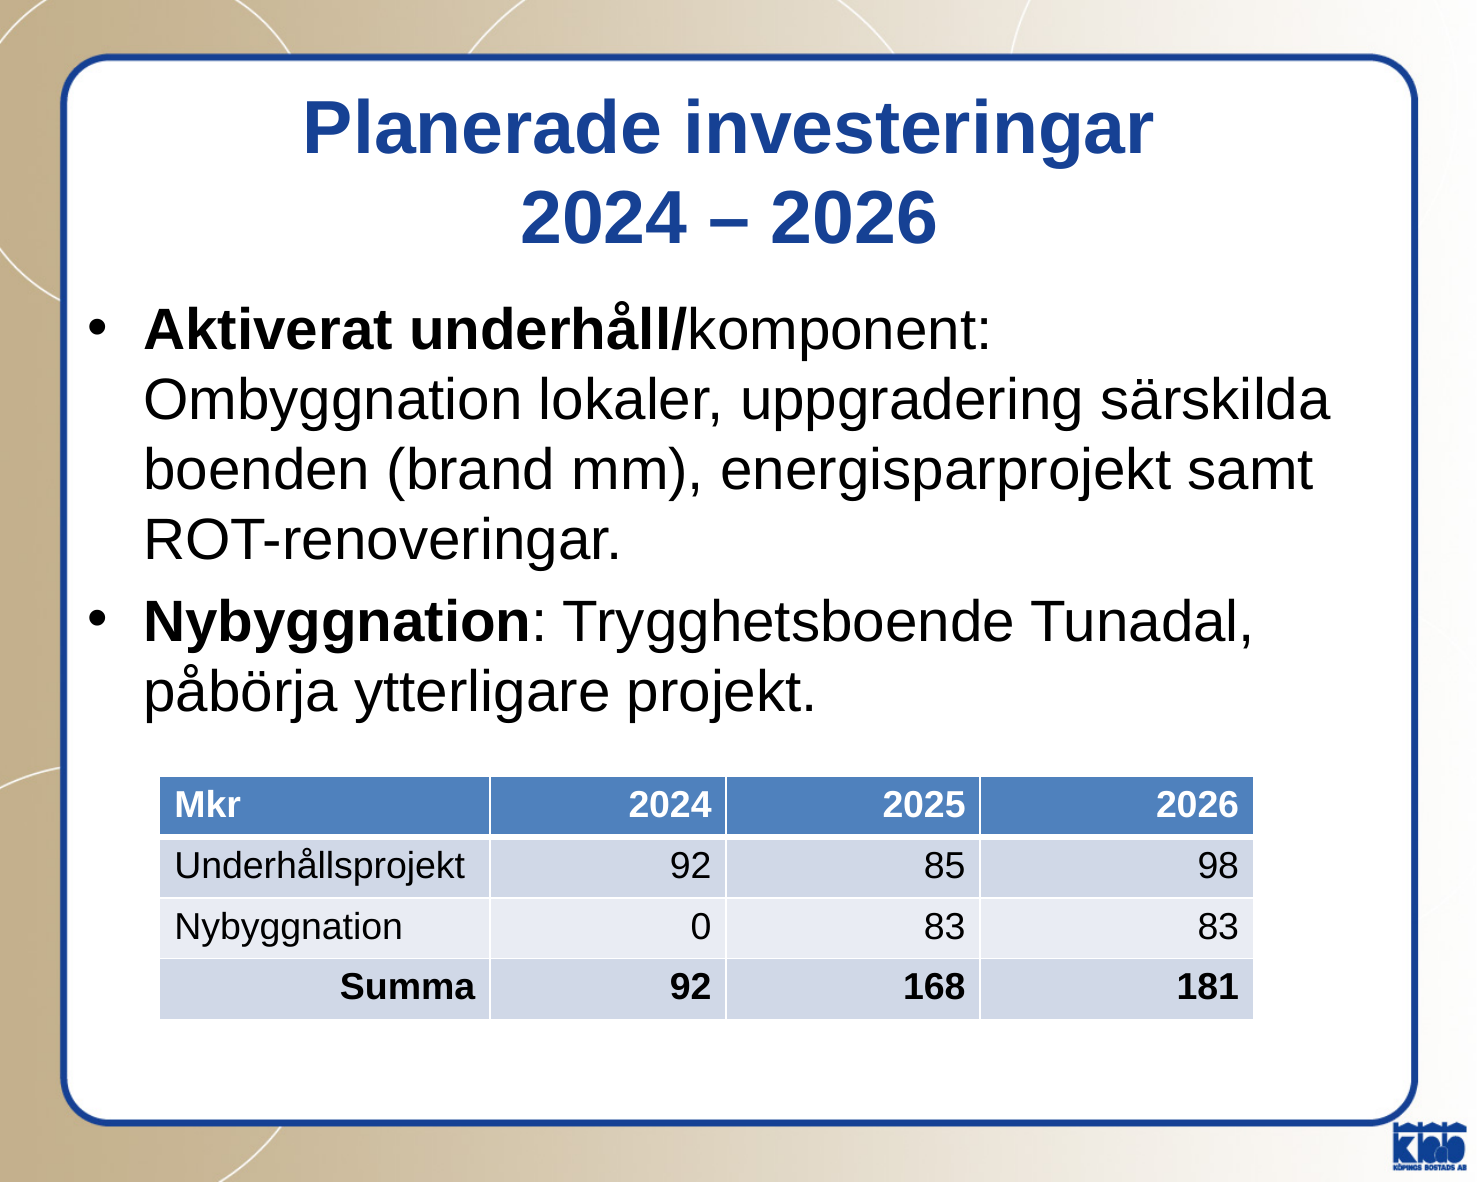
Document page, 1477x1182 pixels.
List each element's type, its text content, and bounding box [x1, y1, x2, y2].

table_header Mkr [160, 777, 489, 834]
table_cell 0 [491, 899, 725, 958]
table_cell 98 [981, 840, 1253, 897]
table_header 2024 [491, 777, 725, 834]
table_cell 85 [727, 840, 979, 897]
table_cell 92 [491, 840, 725, 897]
table_cell 83 [727, 899, 979, 958]
table_cell 92 [491, 959, 725, 1019]
title Planerade investeringar 2024 – 2026 [75, 69, 1405, 267]
table_cell 168 [727, 959, 979, 1019]
table_cell 181 [981, 959, 1253, 1019]
table_cell Summa [160, 959, 489, 1019]
table_header 2025 [727, 777, 979, 834]
table_cell Nybyggnation [160, 899, 489, 958]
list Aktiverat underhåll/komponent: Ombyggnation lokaler, uppgradering särskilda boenden (brand mm), energisparprojekt samt ROT-renoveringar. Nybyggnation: Trygghetsboende Tunadal, påbörja ytterligare projekt. [71, 283, 1401, 1064]
picture [0, 0, 1477, 1182]
table_cell Underhållsprojekt [160, 840, 489, 897]
table_header 2026 [981, 777, 1253, 834]
table_cell 83 [981, 899, 1253, 958]
